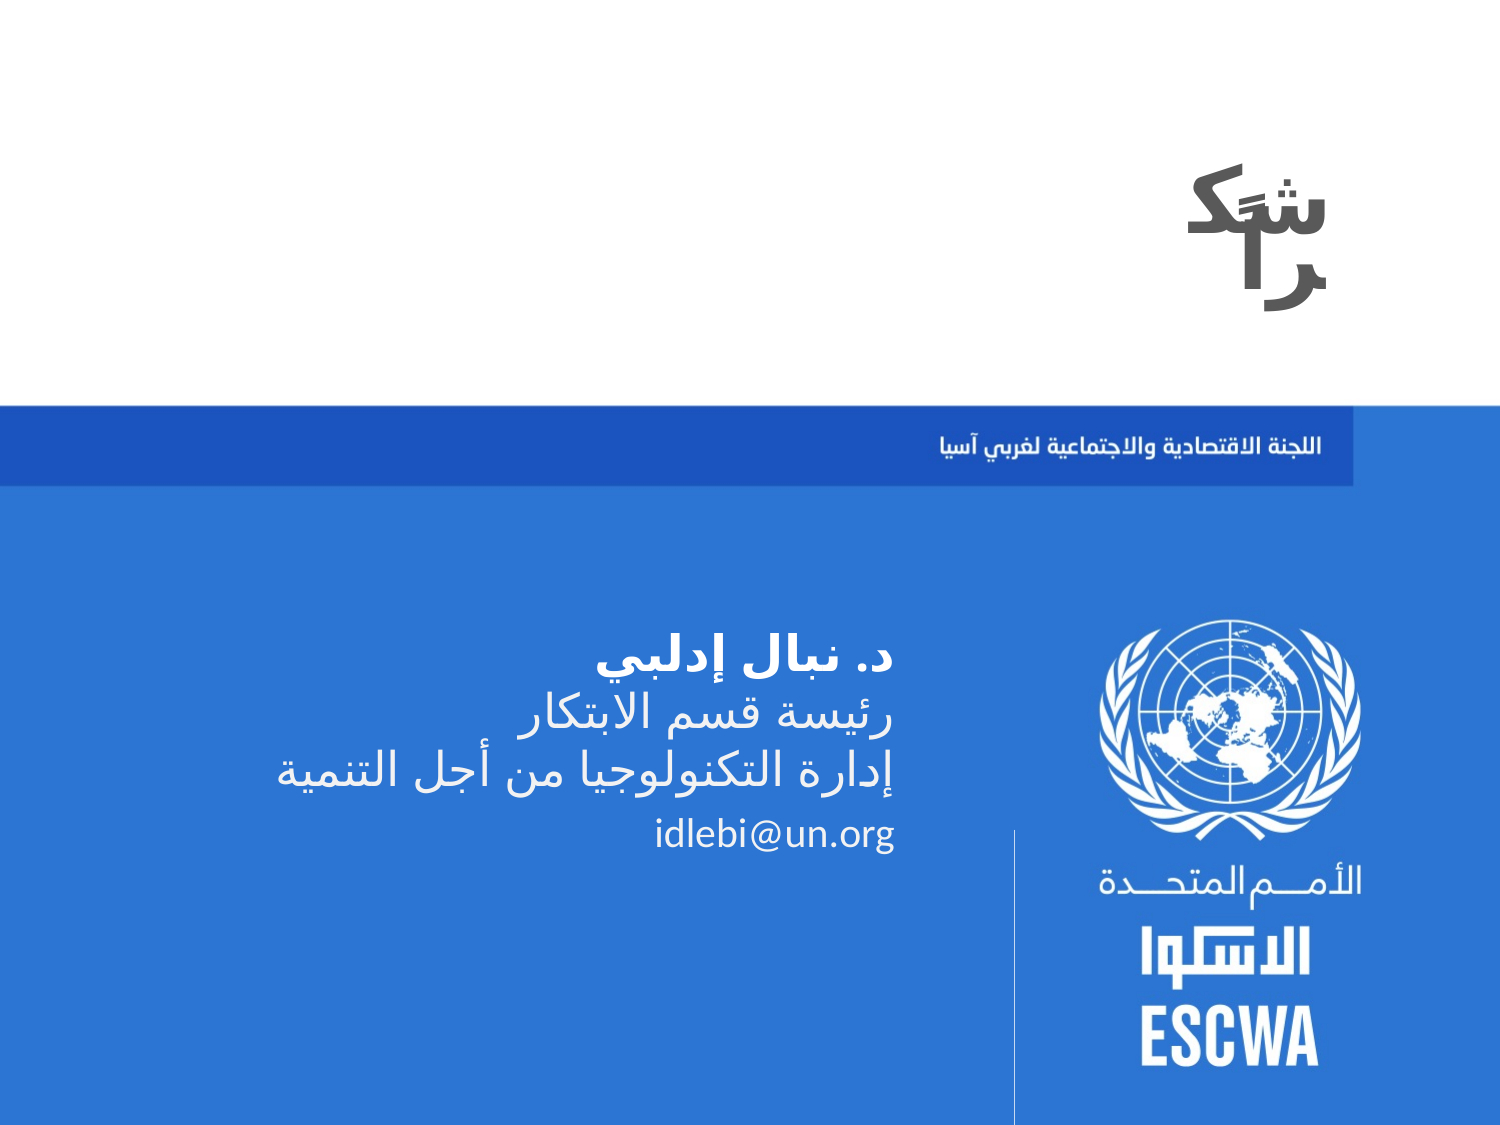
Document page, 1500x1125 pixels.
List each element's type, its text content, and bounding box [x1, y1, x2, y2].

text_box د. نبال إدلبي رئيسة قسم الابتكار إدارة التكنولوجيا من أجل التنمية idlebi@un.org [235, 621, 896, 864]
picture [0, 0, 1500, 1125]
list شكراً [1151, 195, 1333, 318]
